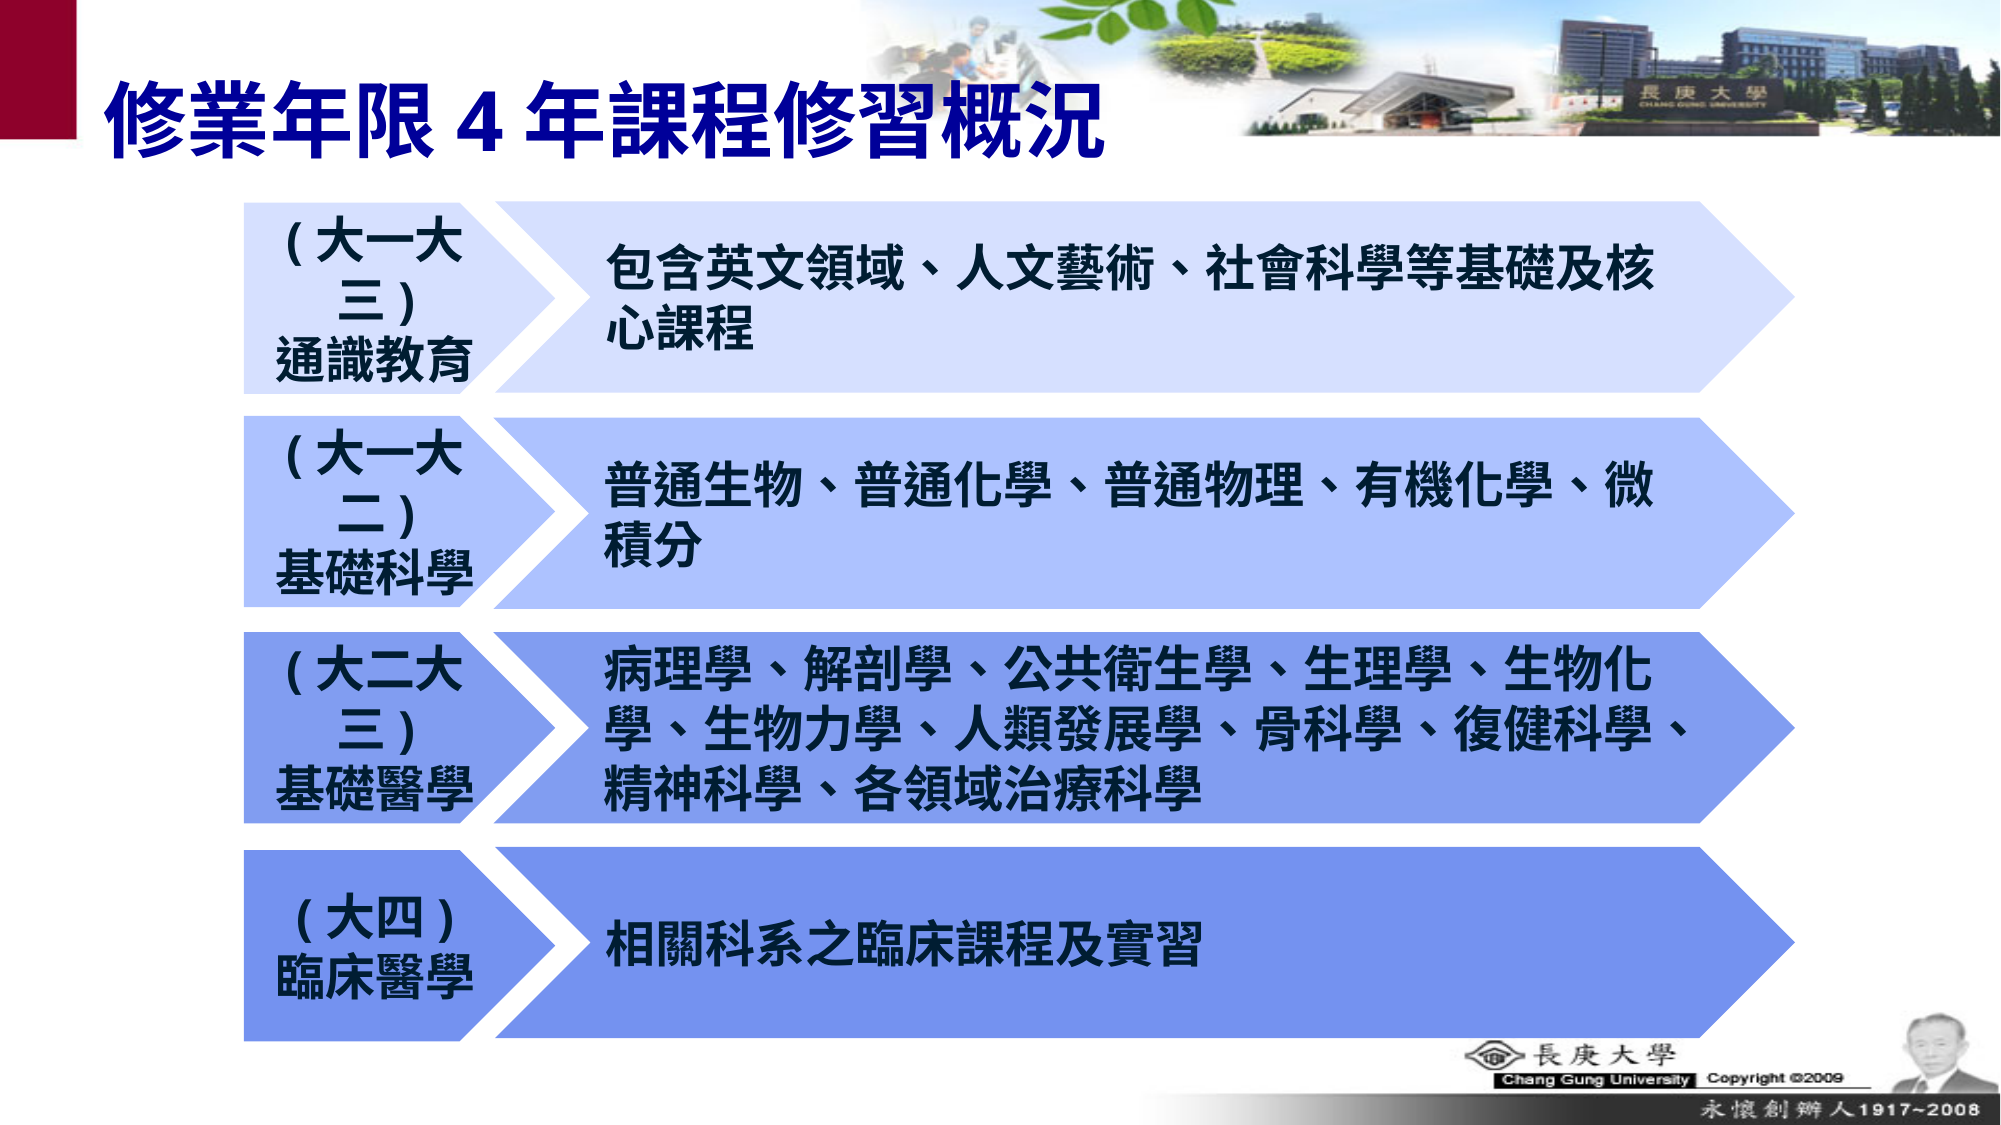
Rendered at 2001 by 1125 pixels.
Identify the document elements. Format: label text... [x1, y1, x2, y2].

text_box 修業年限4年課程修習概況 [88, 58, 1147, 178]
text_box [243, 201, 1796, 1042]
picture [0, 0, 2001, 1125]
